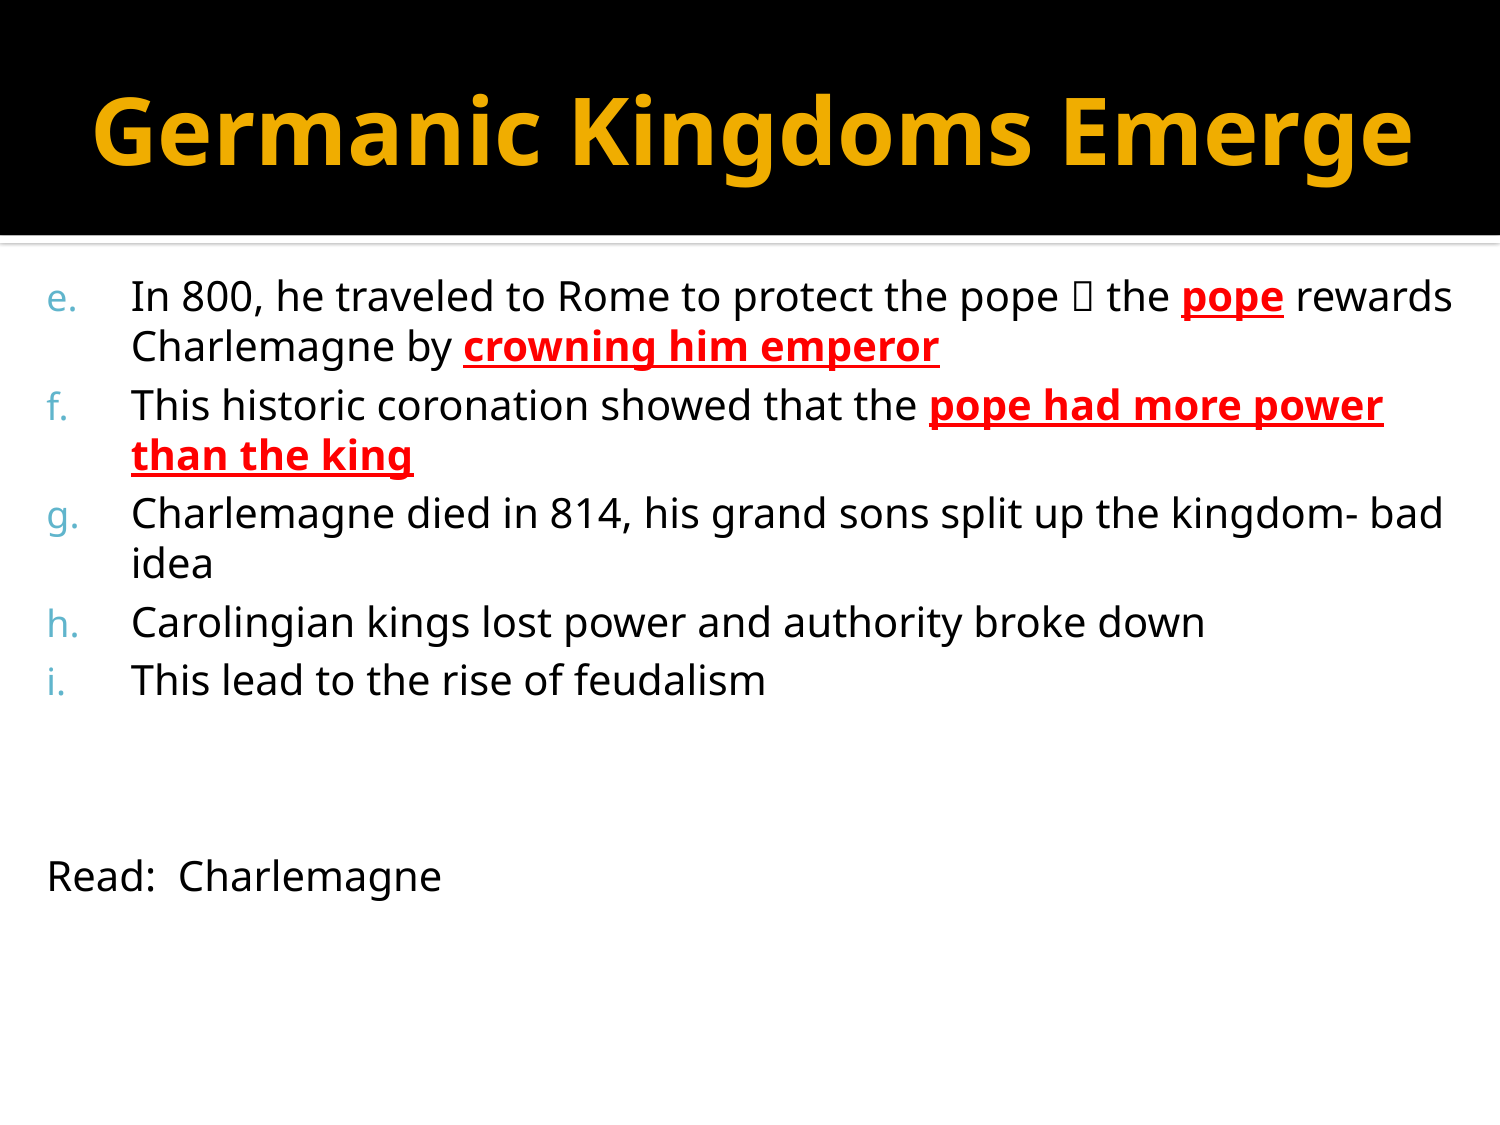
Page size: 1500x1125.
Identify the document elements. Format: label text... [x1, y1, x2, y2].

title Germanic Kingdoms Emerge [75, 25, 1425, 231]
list In 800, he traveled to Rome to protect the pope  the pope rewards Charlemagne by crowning him emperor This historic coronation showed that the pope had more power than the king Charlemagne died in 814, his grand sons split up the kingdom- bad idea Carolingian kings lost power and authority broke down This lead to the rise of feudalism Read: Charlemagne [0, 254, 1500, 998]
